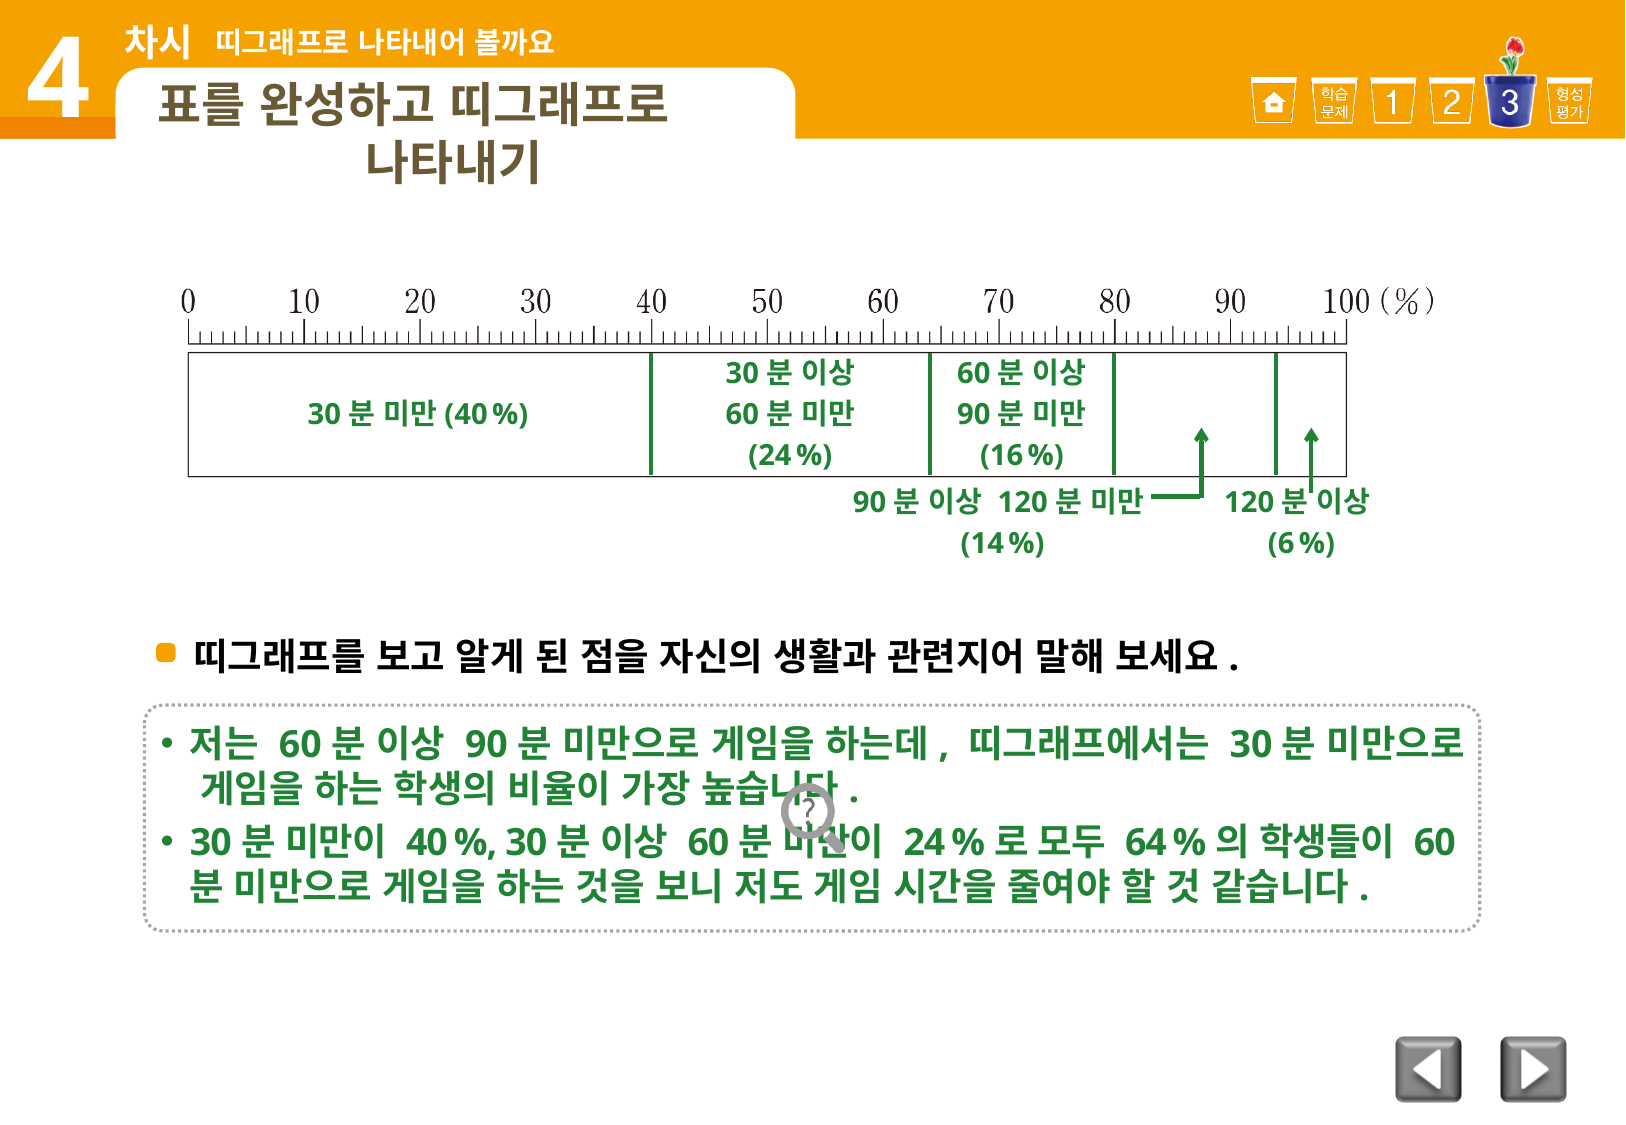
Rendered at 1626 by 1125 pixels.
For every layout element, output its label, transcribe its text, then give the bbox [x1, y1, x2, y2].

picture [1499, 1034, 1569, 1105]
text_box 표를 완성하고 띠그래프로 나타내기 [113, 67, 795, 198]
picture [781, 783, 844, 853]
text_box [144, 624, 1481, 932]
picture [1392, 1034, 1463, 1105]
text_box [162, 264, 1455, 546]
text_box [1246, 21, 1615, 150]
